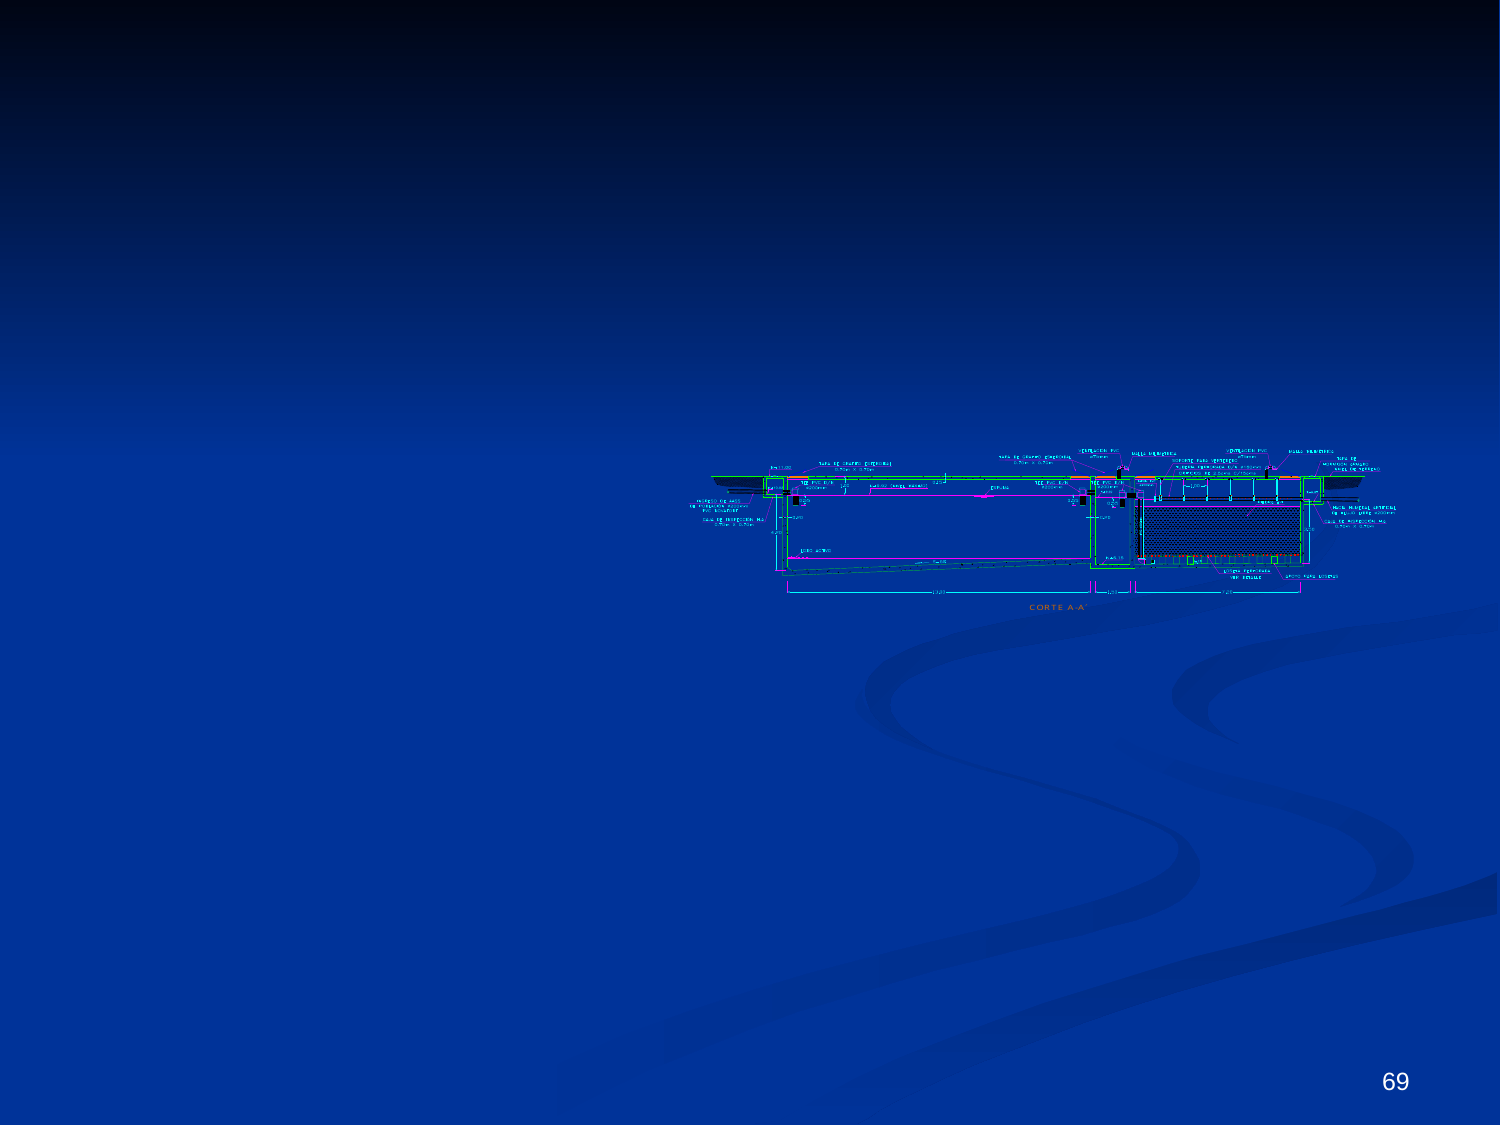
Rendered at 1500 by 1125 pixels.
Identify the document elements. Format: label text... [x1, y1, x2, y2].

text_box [0, 207, 1500, 823]
slide_number 69 [1074, 1024, 1426, 1104]
